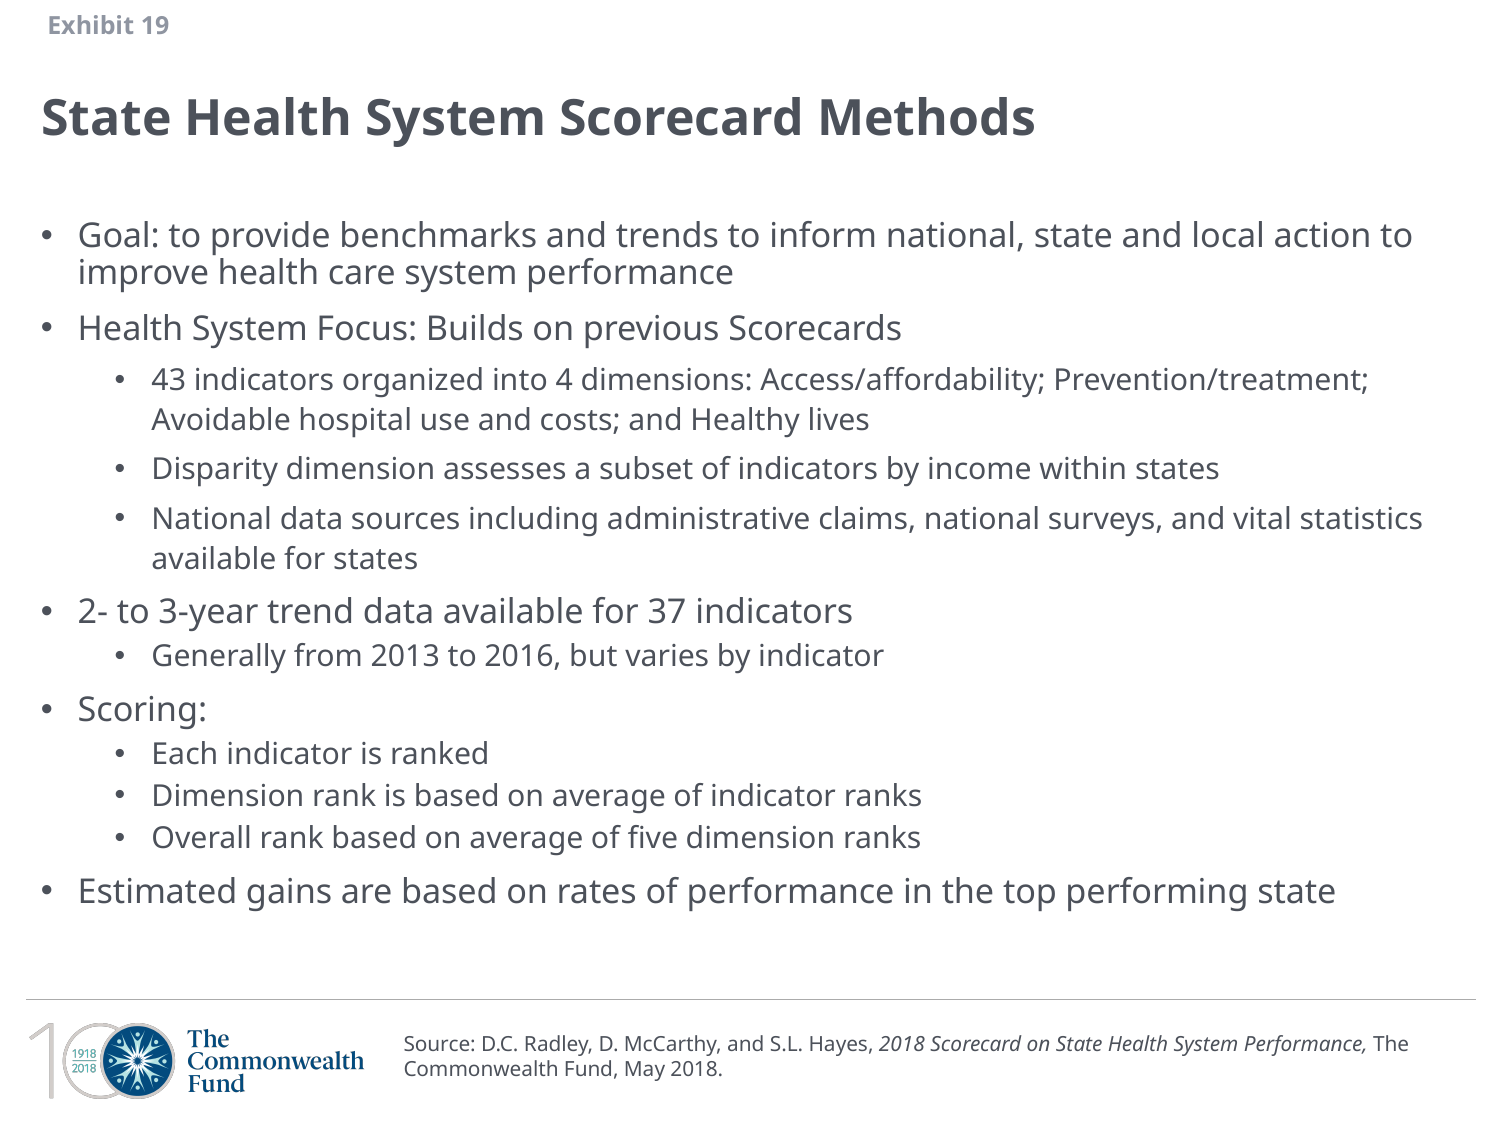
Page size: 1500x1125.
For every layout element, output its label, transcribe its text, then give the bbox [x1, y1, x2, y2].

picture [29, 1023, 365, 1099]
text_box Exhibit 19 [25, 14, 364, 39]
text_box State Health System Scorecard Methods [26, 44, 1475, 195]
text_box Goal: to provide benchmarks and trends to inform national, state and local action to improve health care system performance Health System Focus: Builds on previous Scorecards 43 indicators organized into 4 dimensions: Access/affordability; Prevention/treatment; Avoidable hospital use and costs; and Healthy lives Disparity dimension assesses a subset of indicators by income within states National data sources including administrative claims, national surveys, and vital statistics available for states 2- to 3-year trend data available for 37 indicators Generally from 2013 to 2016, but varies by indicator Scoring: Each indicator is ranked Dimension rank is based on average of indicator ranks Overall rank based on average of five dimension ranks Estimated gains are based on rates of performance in the top performing state [25, 210, 1475, 925]
